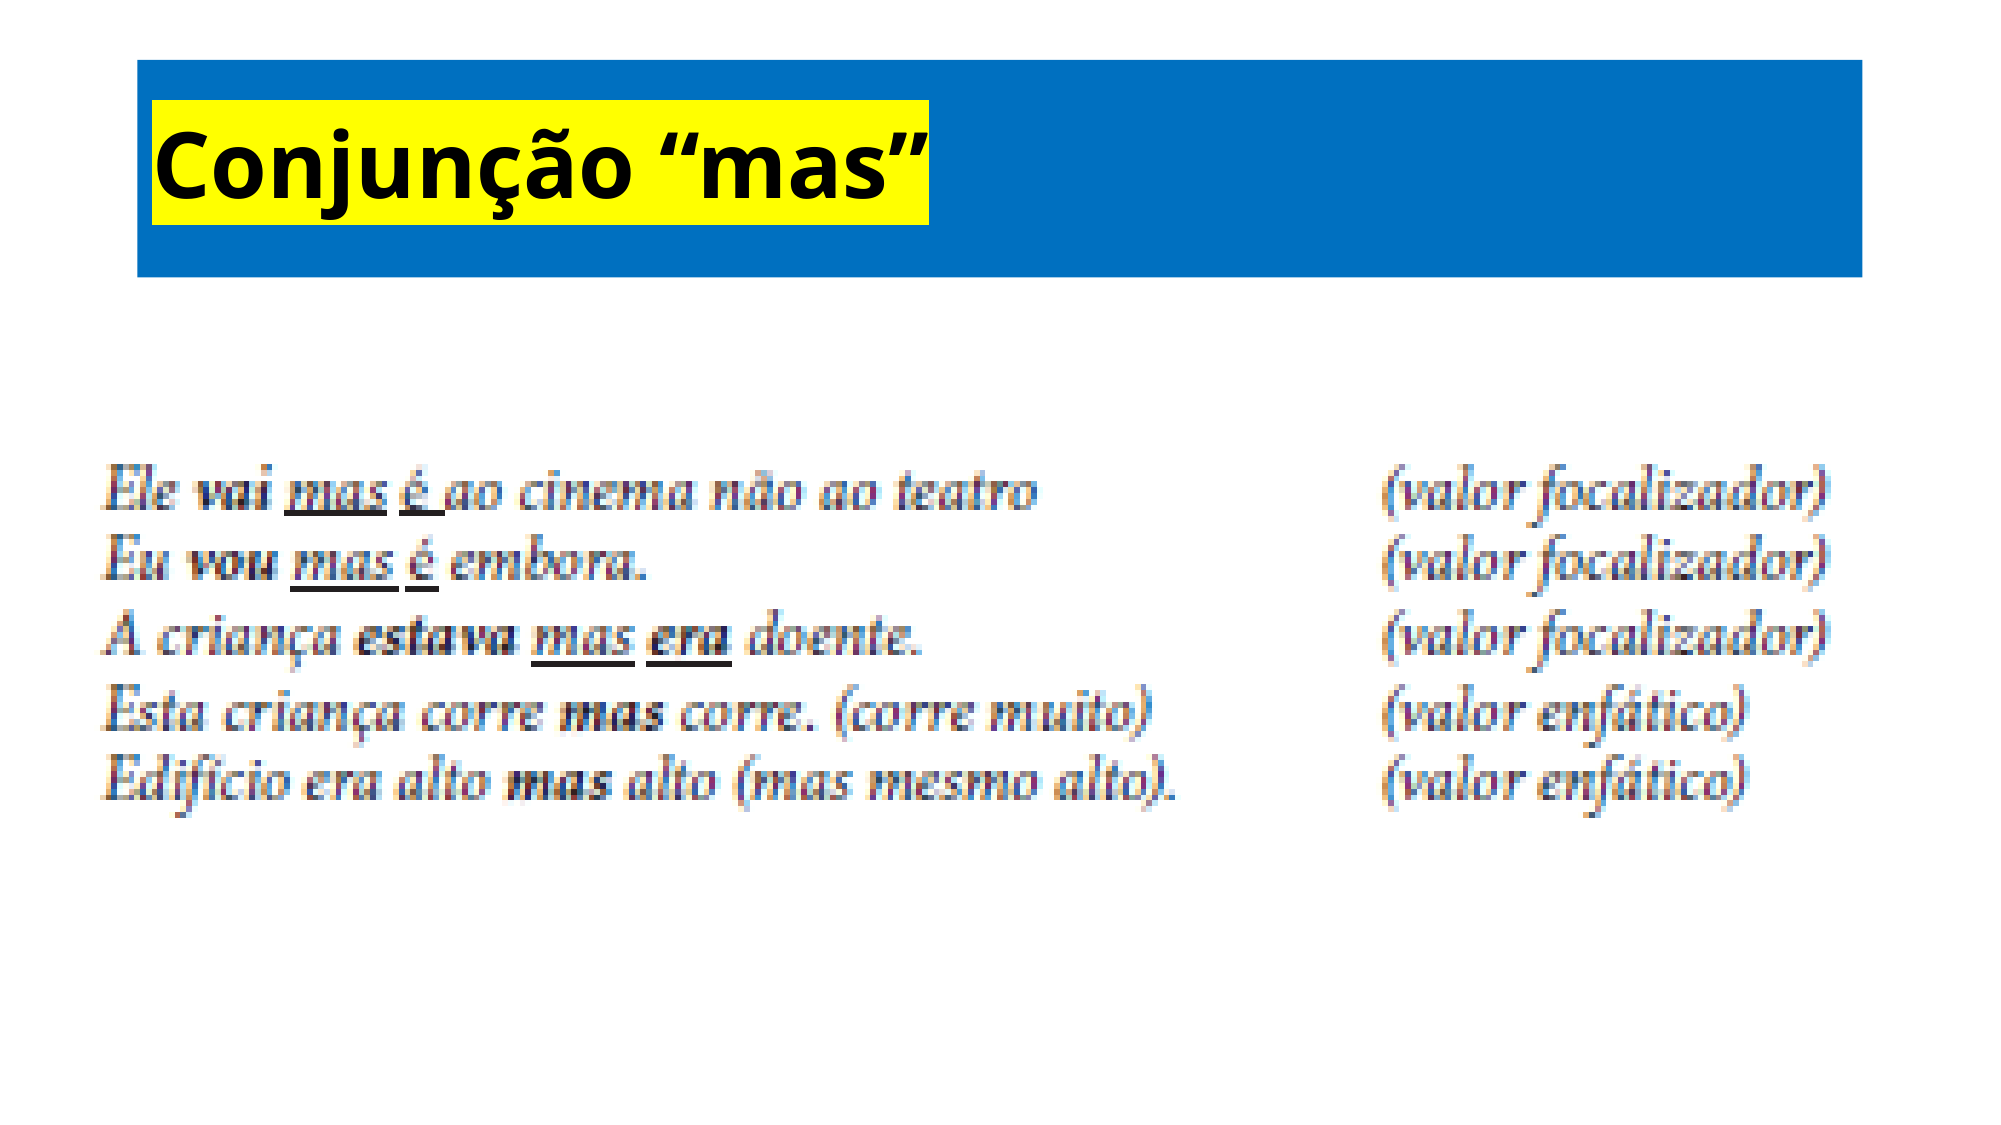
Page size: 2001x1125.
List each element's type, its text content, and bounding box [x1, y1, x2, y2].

picture [83, 389, 1917, 969]
title Conjunção “mas” [137, 59, 1863, 278]
